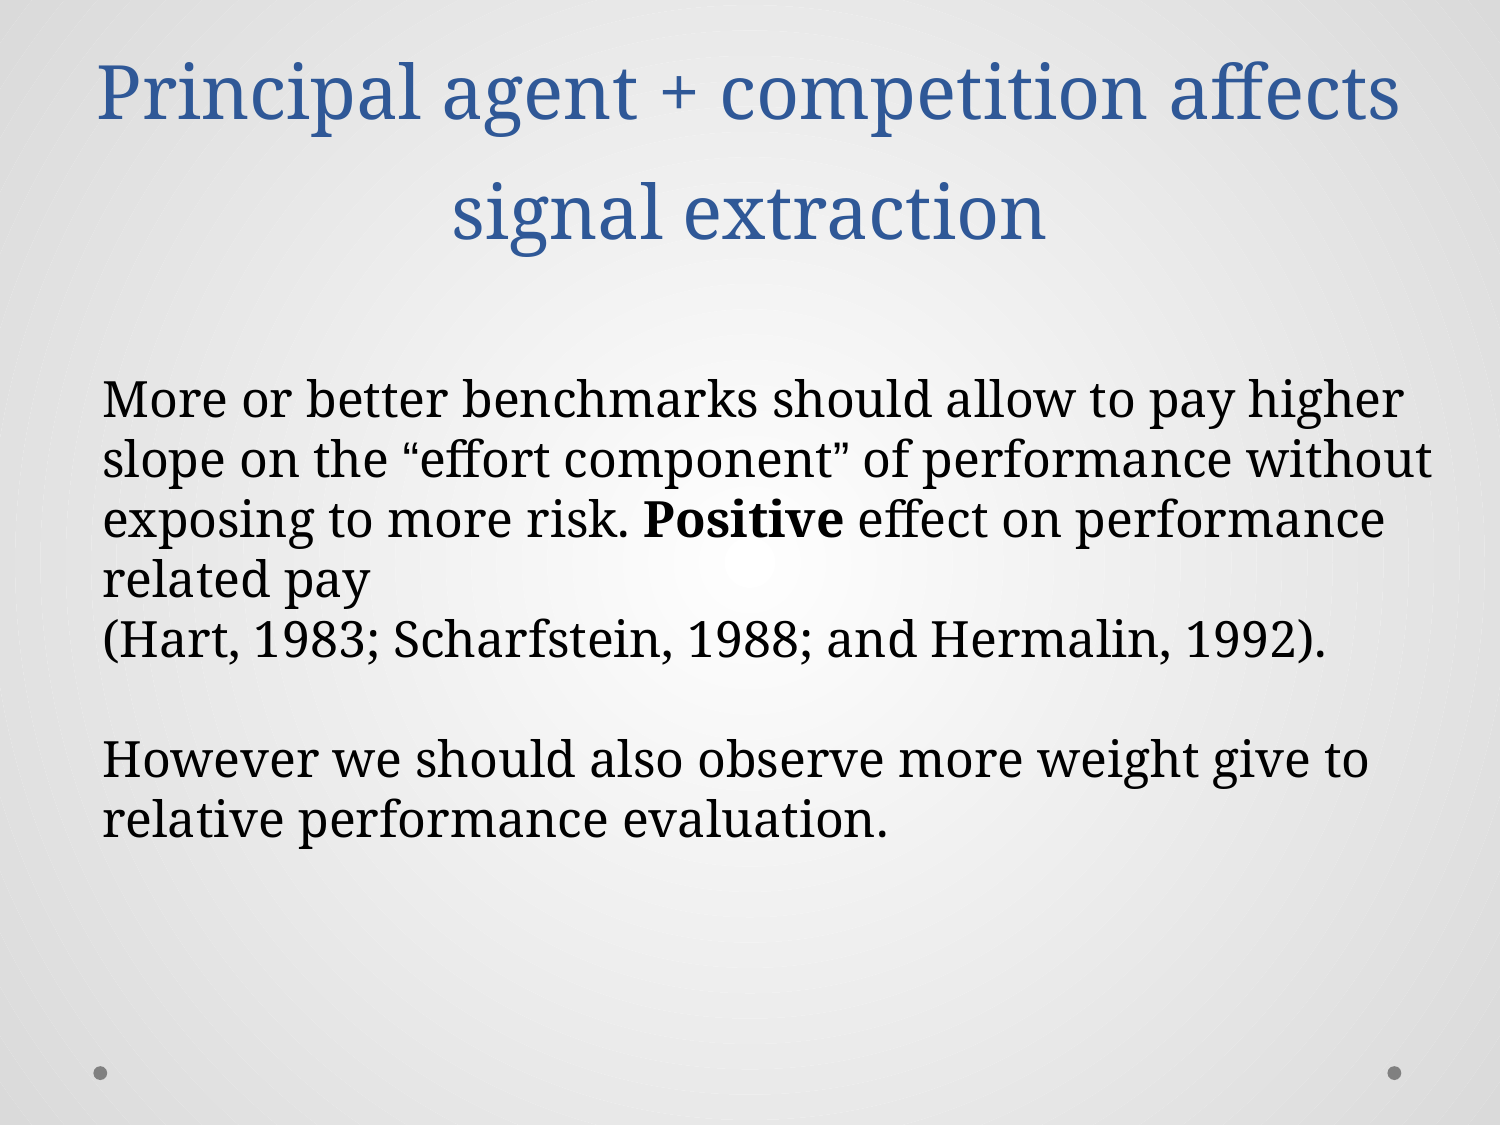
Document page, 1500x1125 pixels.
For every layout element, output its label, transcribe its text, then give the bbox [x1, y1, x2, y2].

text_box More or better benchmarks should allow to pay higher slope on the “effort component” of performance without exposing to more risk. Positive effect on performance related pay (Hart, 1983; Scharfstein, 1988; and Hermalin, 1992). However we should also observe more weight give to relative performance evaluation. [87, 299, 1450, 915]
title Principal agent + competition affects signal extraction [75, 0, 1425, 263]
